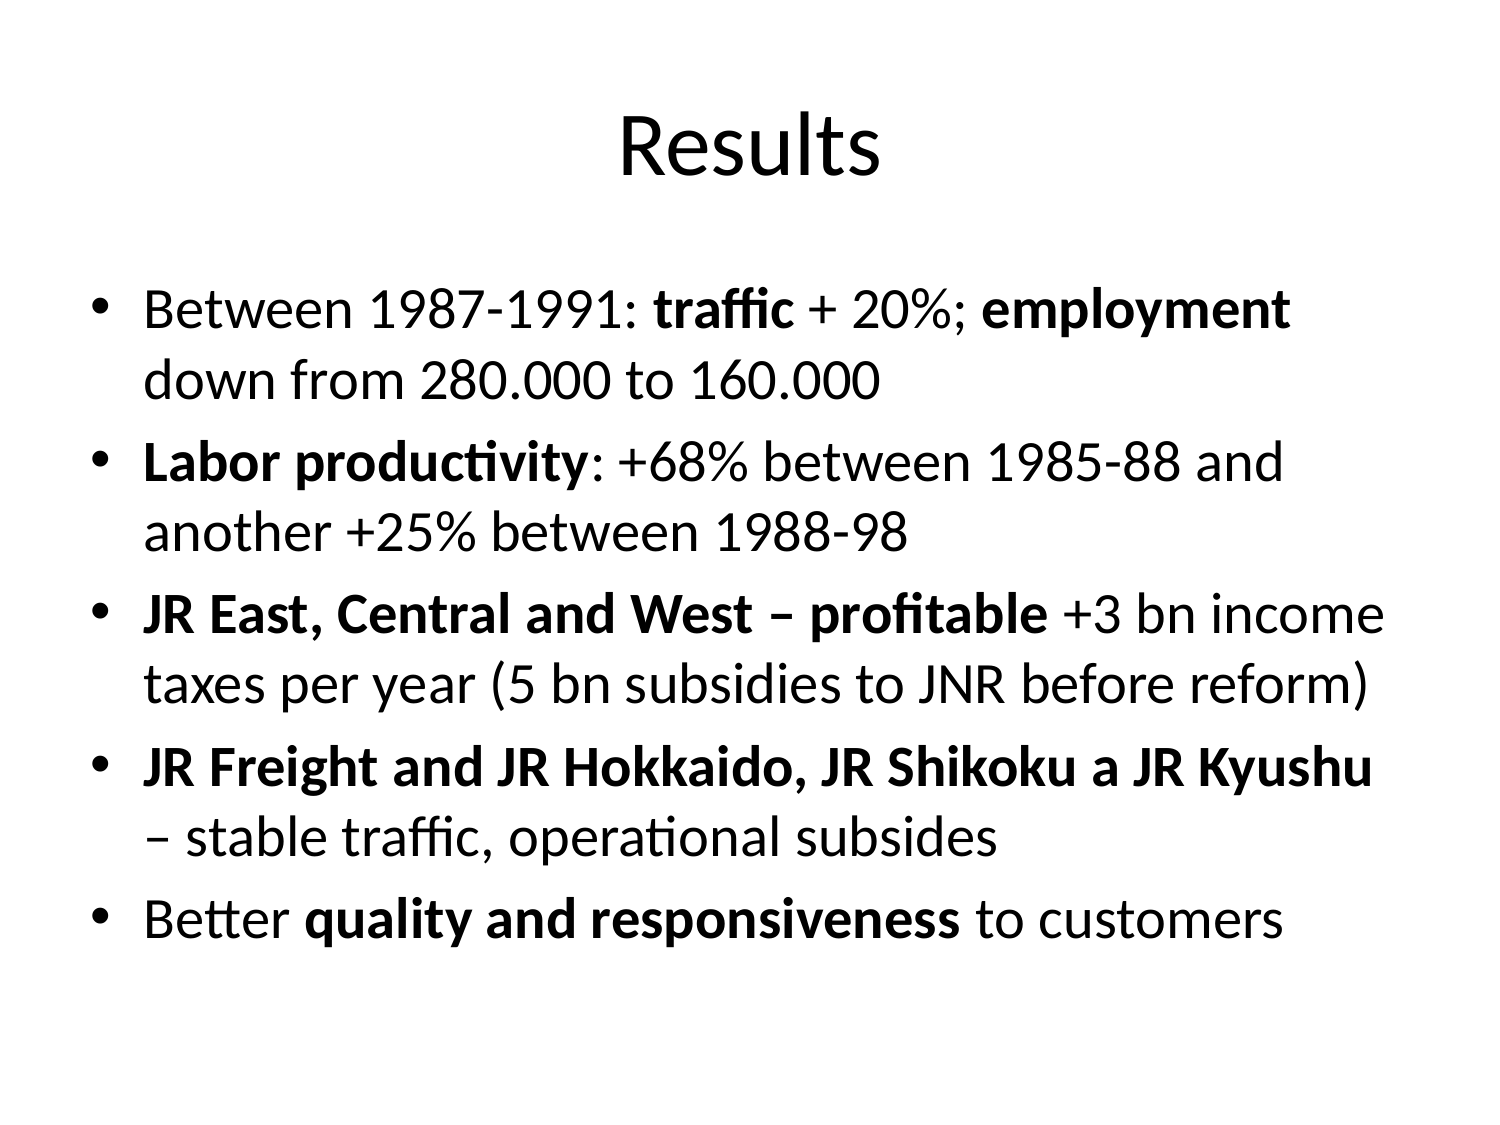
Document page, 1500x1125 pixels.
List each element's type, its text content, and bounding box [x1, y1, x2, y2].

title Results [75, 45, 1425, 233]
list Between 1987-1991: traffic + 20%; employment down from 280.000 to 160.000 Labor productivity: +68% between 1985-88 and another +25% between 1988-98 JR East, Central and West – profitable +3 bn income taxes per year (5 bn subsidies to JNR before reform) JR Freight and JR Hokkaido, JR Shikoku a JR Kyushu – stable traffic, operational subsides Better quality and responsiveness to customers [75, 262, 1425, 1005]
